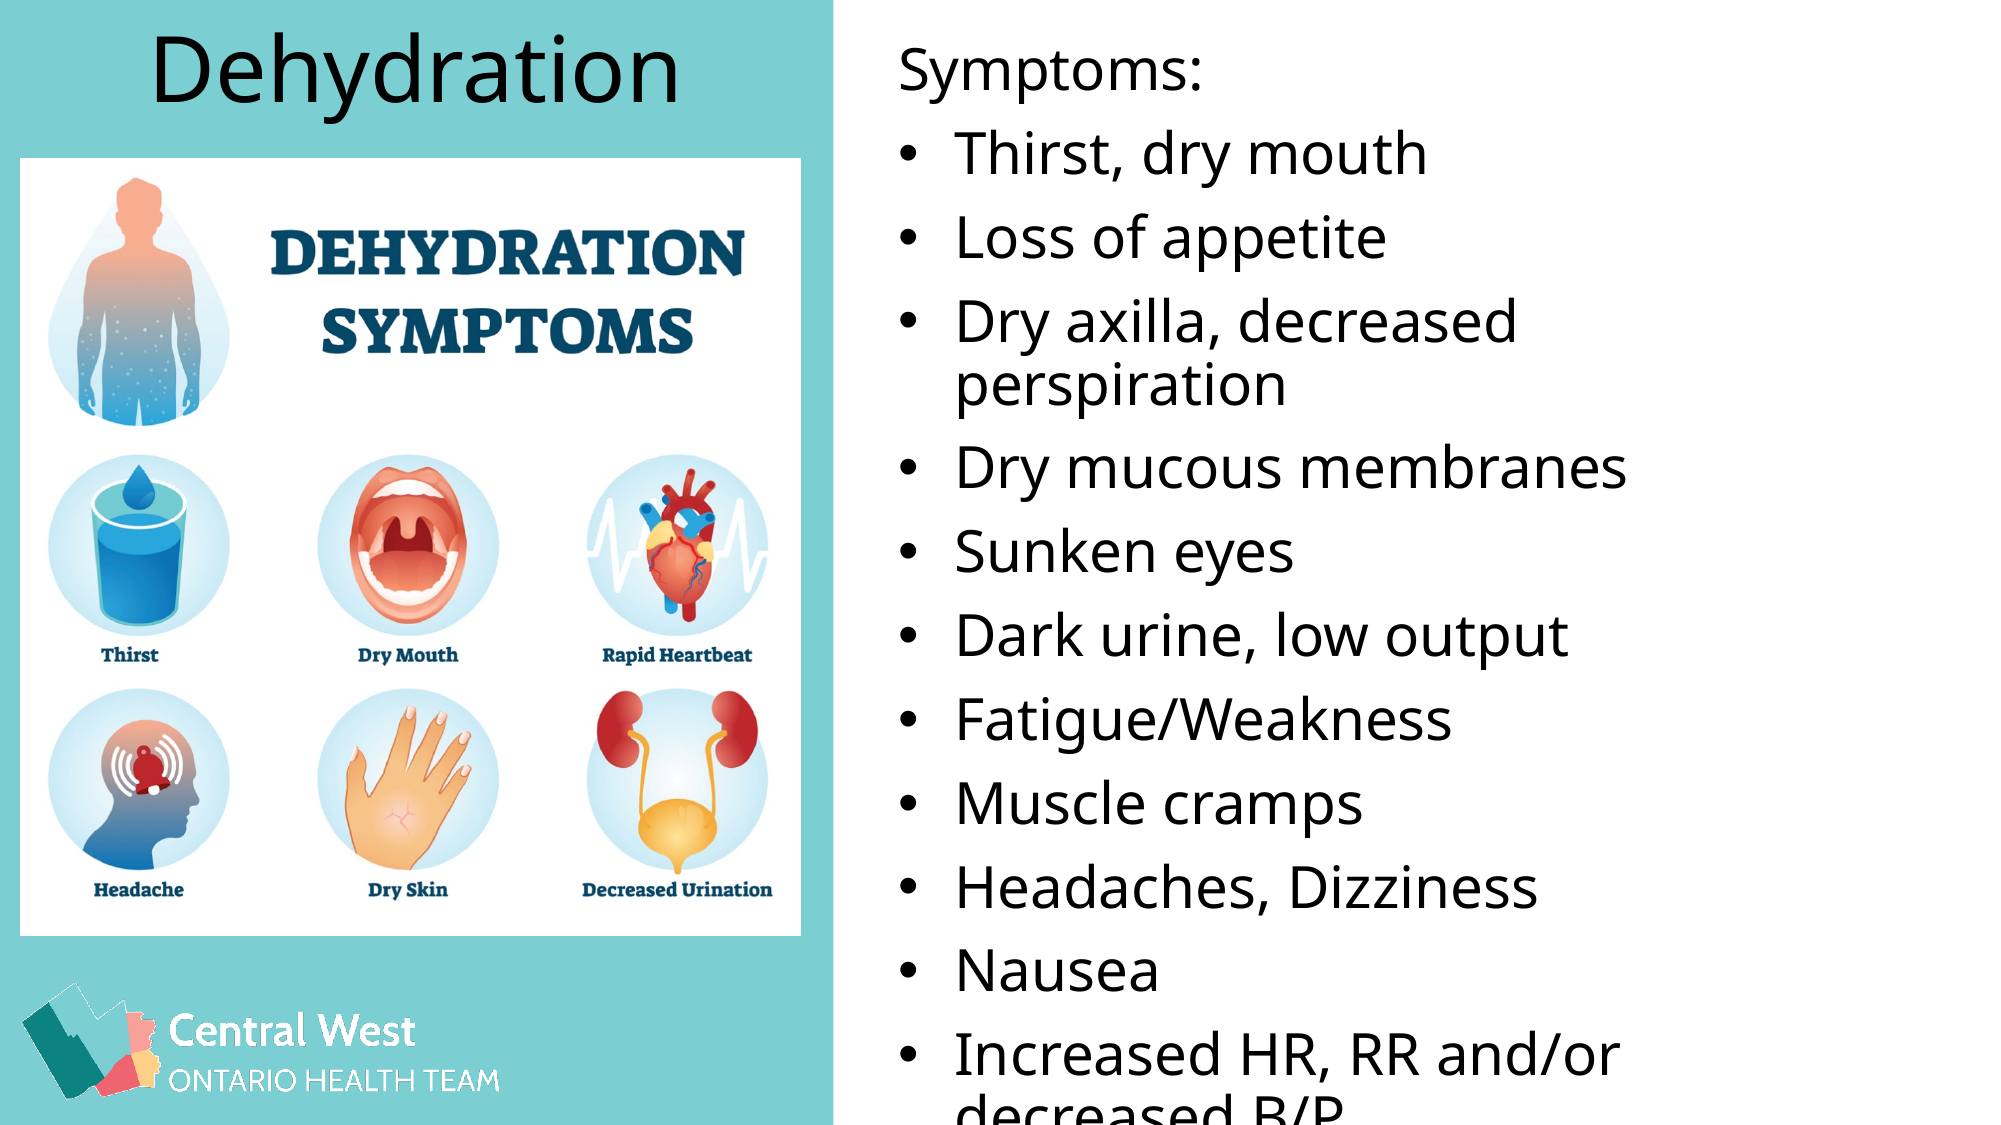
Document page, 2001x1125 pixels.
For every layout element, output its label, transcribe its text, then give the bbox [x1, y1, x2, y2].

picture [20, 158, 801, 936]
title Dehydration [20, 16, 812, 234]
picture [11, 971, 510, 1110]
list Symptoms: Thirst, dry mouth Loss of appetite Dry axilla, decreased perspiration Dry mucous membranes Sunken eyes Dark urine, low output Fatigue/Weakness Muscle cramps Headaches, Dizziness Nausea Increased HR, RR and/or decreased B/P [883, 33, 1864, 722]
